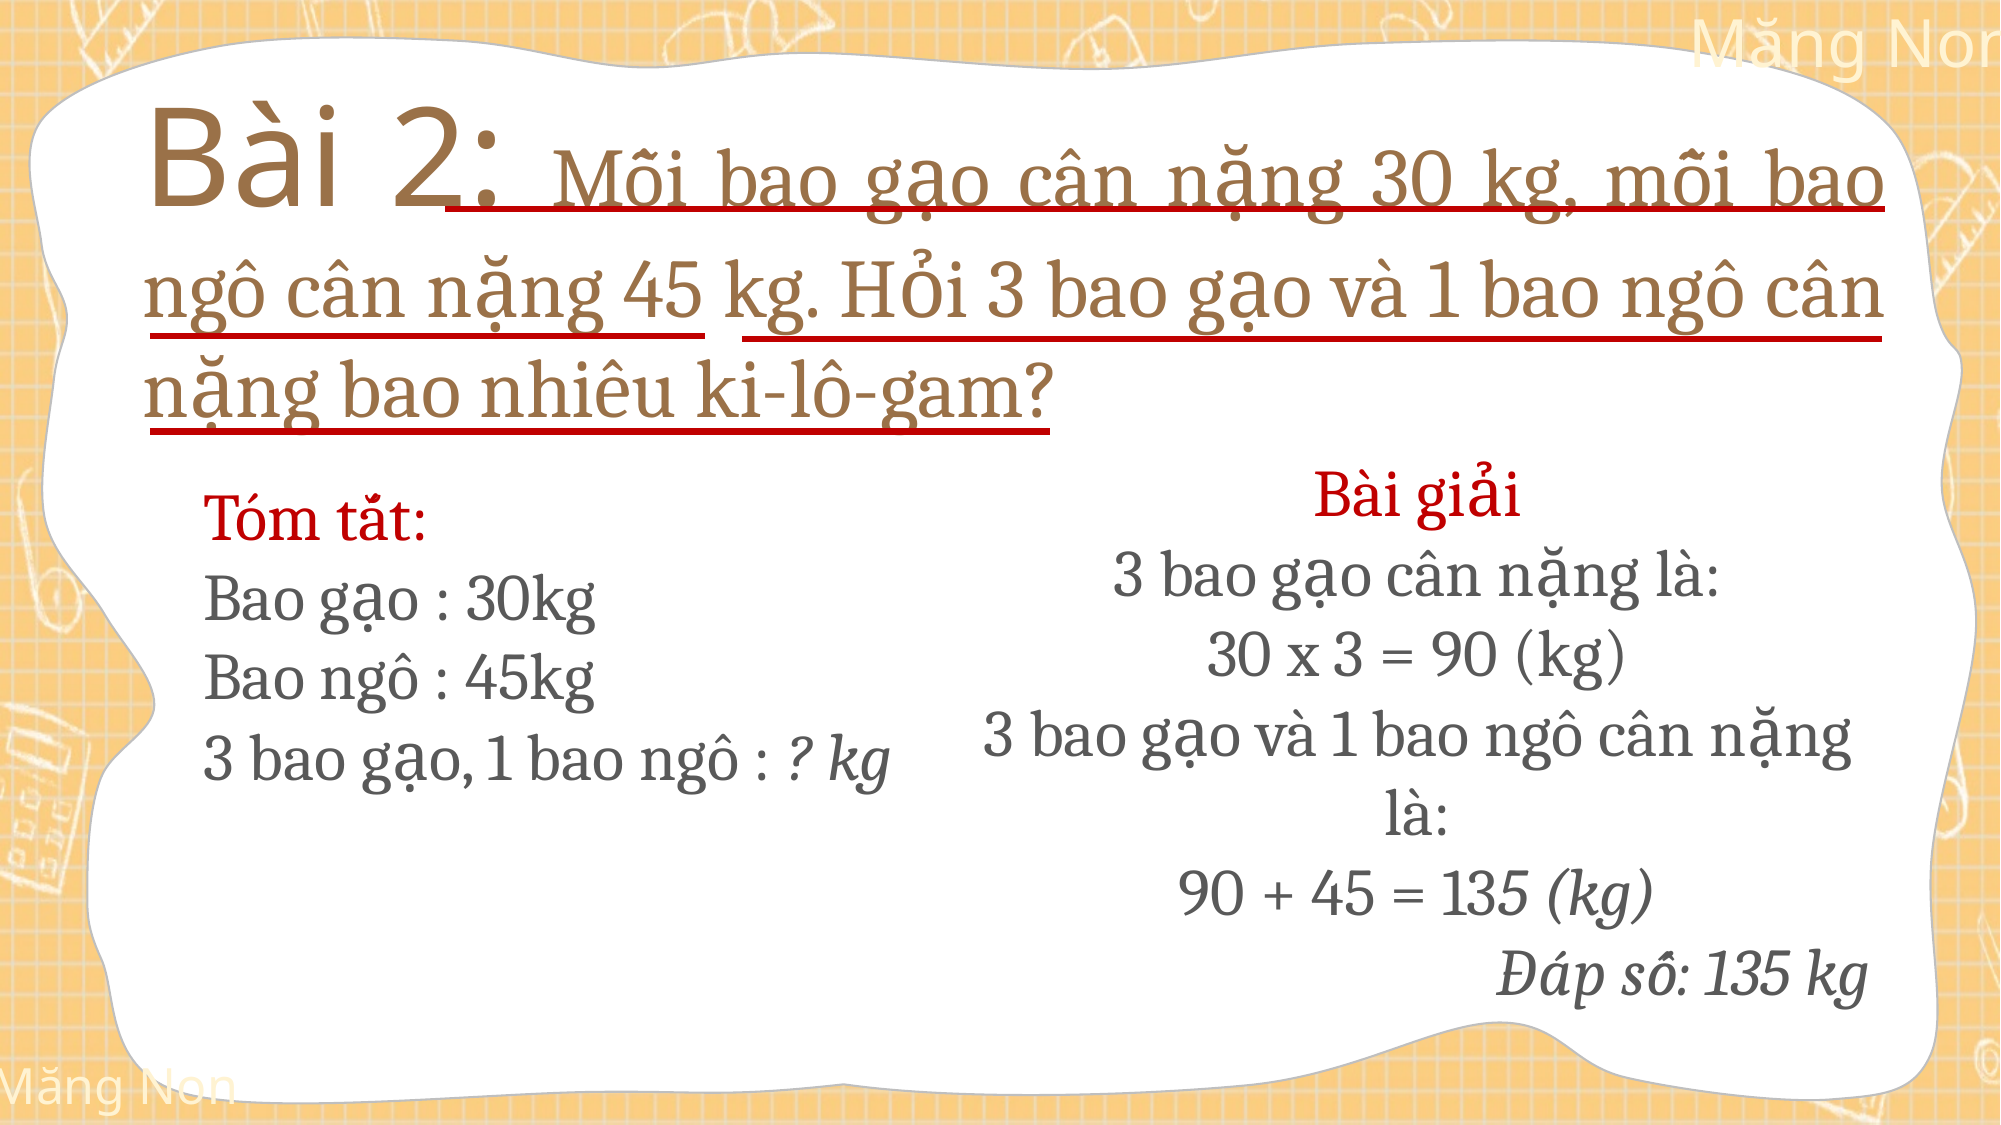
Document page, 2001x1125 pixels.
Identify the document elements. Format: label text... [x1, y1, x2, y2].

text_box Tóm tắt: Bao gạo : 30kg Bao ngô : 45kg 3 bao gạo, 1 bao ngô : ? kg [188, 466, 951, 801]
text_box Bài giải 3 bao gạo cân nặng là: 30 x 3 = 90 (kg) 3 bao gạo và 1 bao ngô cân nặng là: 90 + 45 = 135 (kg) Đáp số: 135 kg [951, 442, 1885, 1017]
text_box Bài 2: Mỗi bao gạo cân nặng 30 kg, mỗi bao ngô cân nặng 45 kg. Hỏi 3 bao gạo và 1 bao ngô cân nặng bao nhiêu ki-lô-gam? [127, 61, 1901, 442]
picture [0, 0, 2000, 1125]
